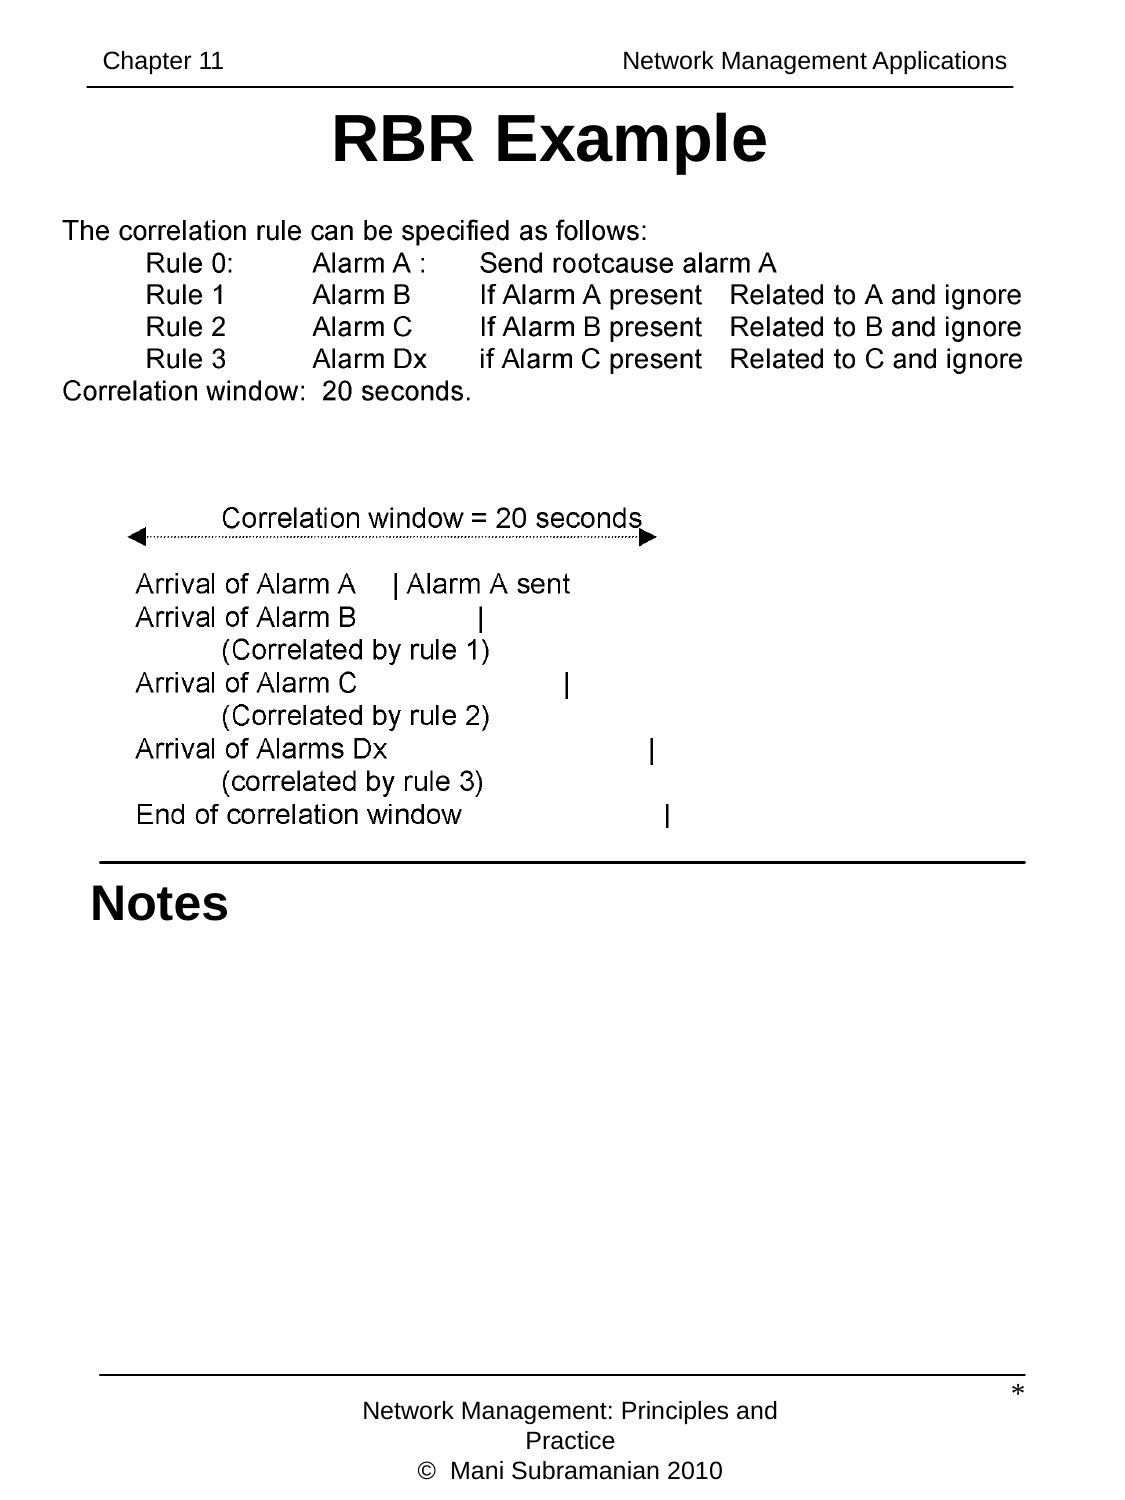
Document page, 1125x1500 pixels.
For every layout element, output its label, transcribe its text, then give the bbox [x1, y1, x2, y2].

text_box Chapter 11 Network Management Applications [87, 37, 1025, 114]
text_box Network Management: Principles and Practice © Mani Subramanian 2010 [299, 1387, 806, 1463]
text_box RBR Example [87, 114, 1013, 183]
picture [49, 499, 1076, 828]
picture [62, 212, 1063, 405]
text_box * [806, 1366, 1041, 1467]
text_box Notes [0, 862, 250, 938]
